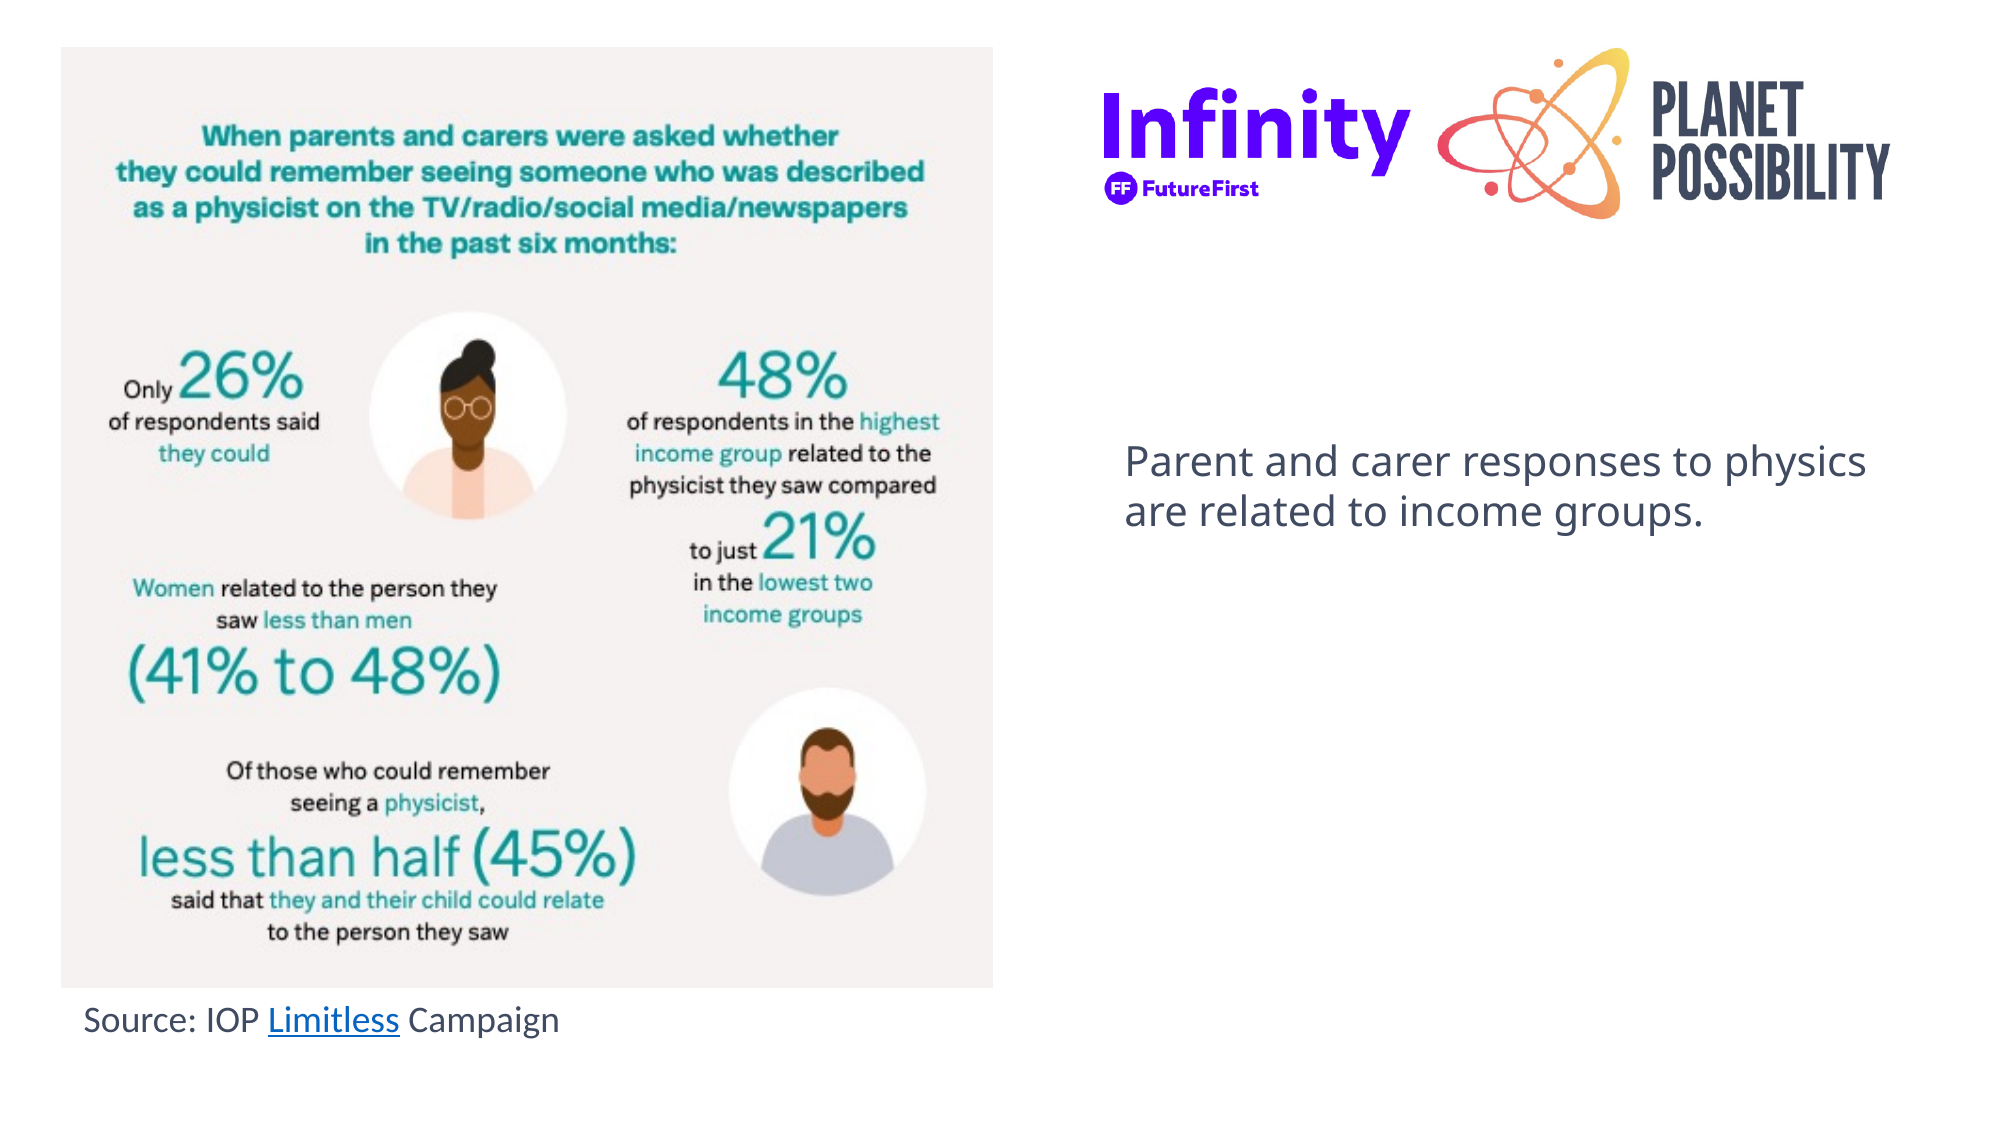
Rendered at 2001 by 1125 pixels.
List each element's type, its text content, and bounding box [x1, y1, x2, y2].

picture [1383, 44, 1944, 223]
text_box Source: IOP Limitless Campaign [69, 988, 576, 1047]
picture [60, 47, 993, 988]
text_box Parent and carer responses to physics are related to income groups. [1109, 427, 1922, 543]
